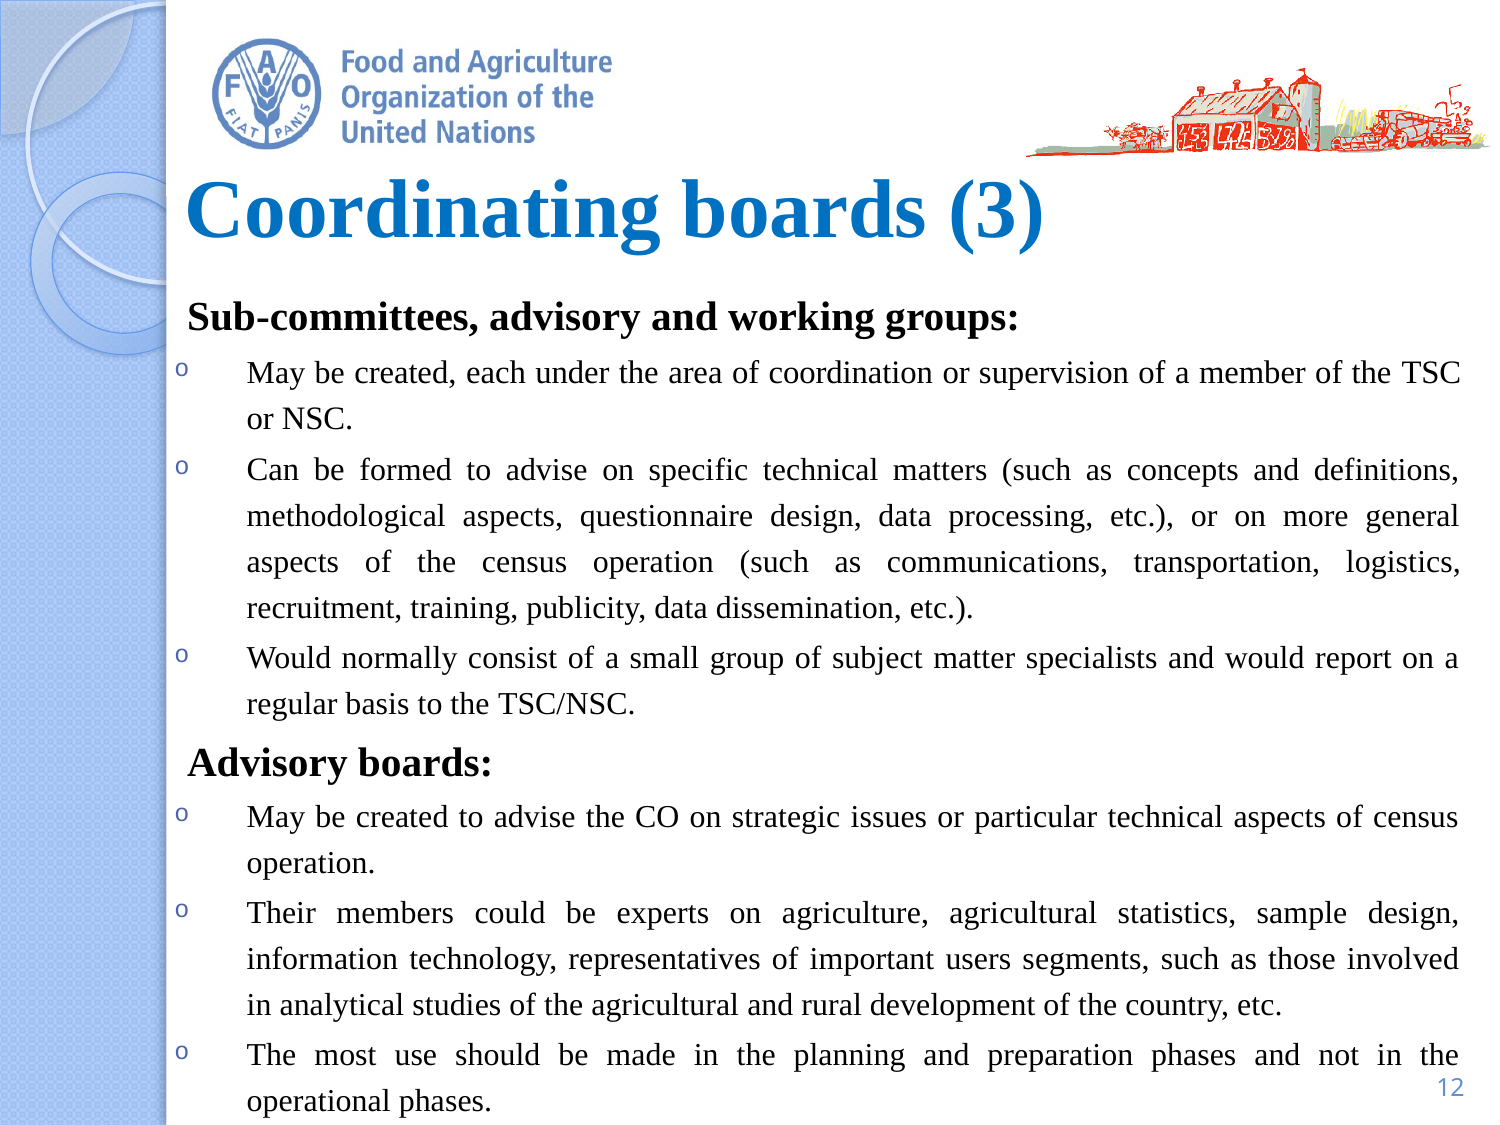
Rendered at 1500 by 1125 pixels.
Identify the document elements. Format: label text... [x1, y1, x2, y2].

slide_number 12 [1413, 1034, 1488, 1113]
title Coordinating boards (3) [169, 110, 1400, 271]
list Sub-committees, advisory and working groups: May be created, each under the area of coordination or supervision of a member of the TSC or NSC. Can be formed to advise on specific technical matters (such as concepts and definitions, methodological aspects, question­naire design, data processing, etc.), or on more general aspects of the census operation (such as communica­tions, transporta­tion, logistics, recruitment, training, publicity, data dissemination, etc.). Would normally consist of a small group of subject matter specialists and would report on a regular basis to the TSC/NSC. Advisory boards: May be created to advise the CO on strategic issues or particular technical aspects of census operation. Their members could be experts on agriculture, agricultural statistics, sample design, information technology, representatives of important users segments, such as those involved in analytical studies of the agricultural and rural development of the country, etc. The most use should be made in the planning and preparation phases and not in the operational phases. [159, 271, 1477, 1125]
picture [166, 0, 656, 196]
picture [998, 0, 1500, 169]
